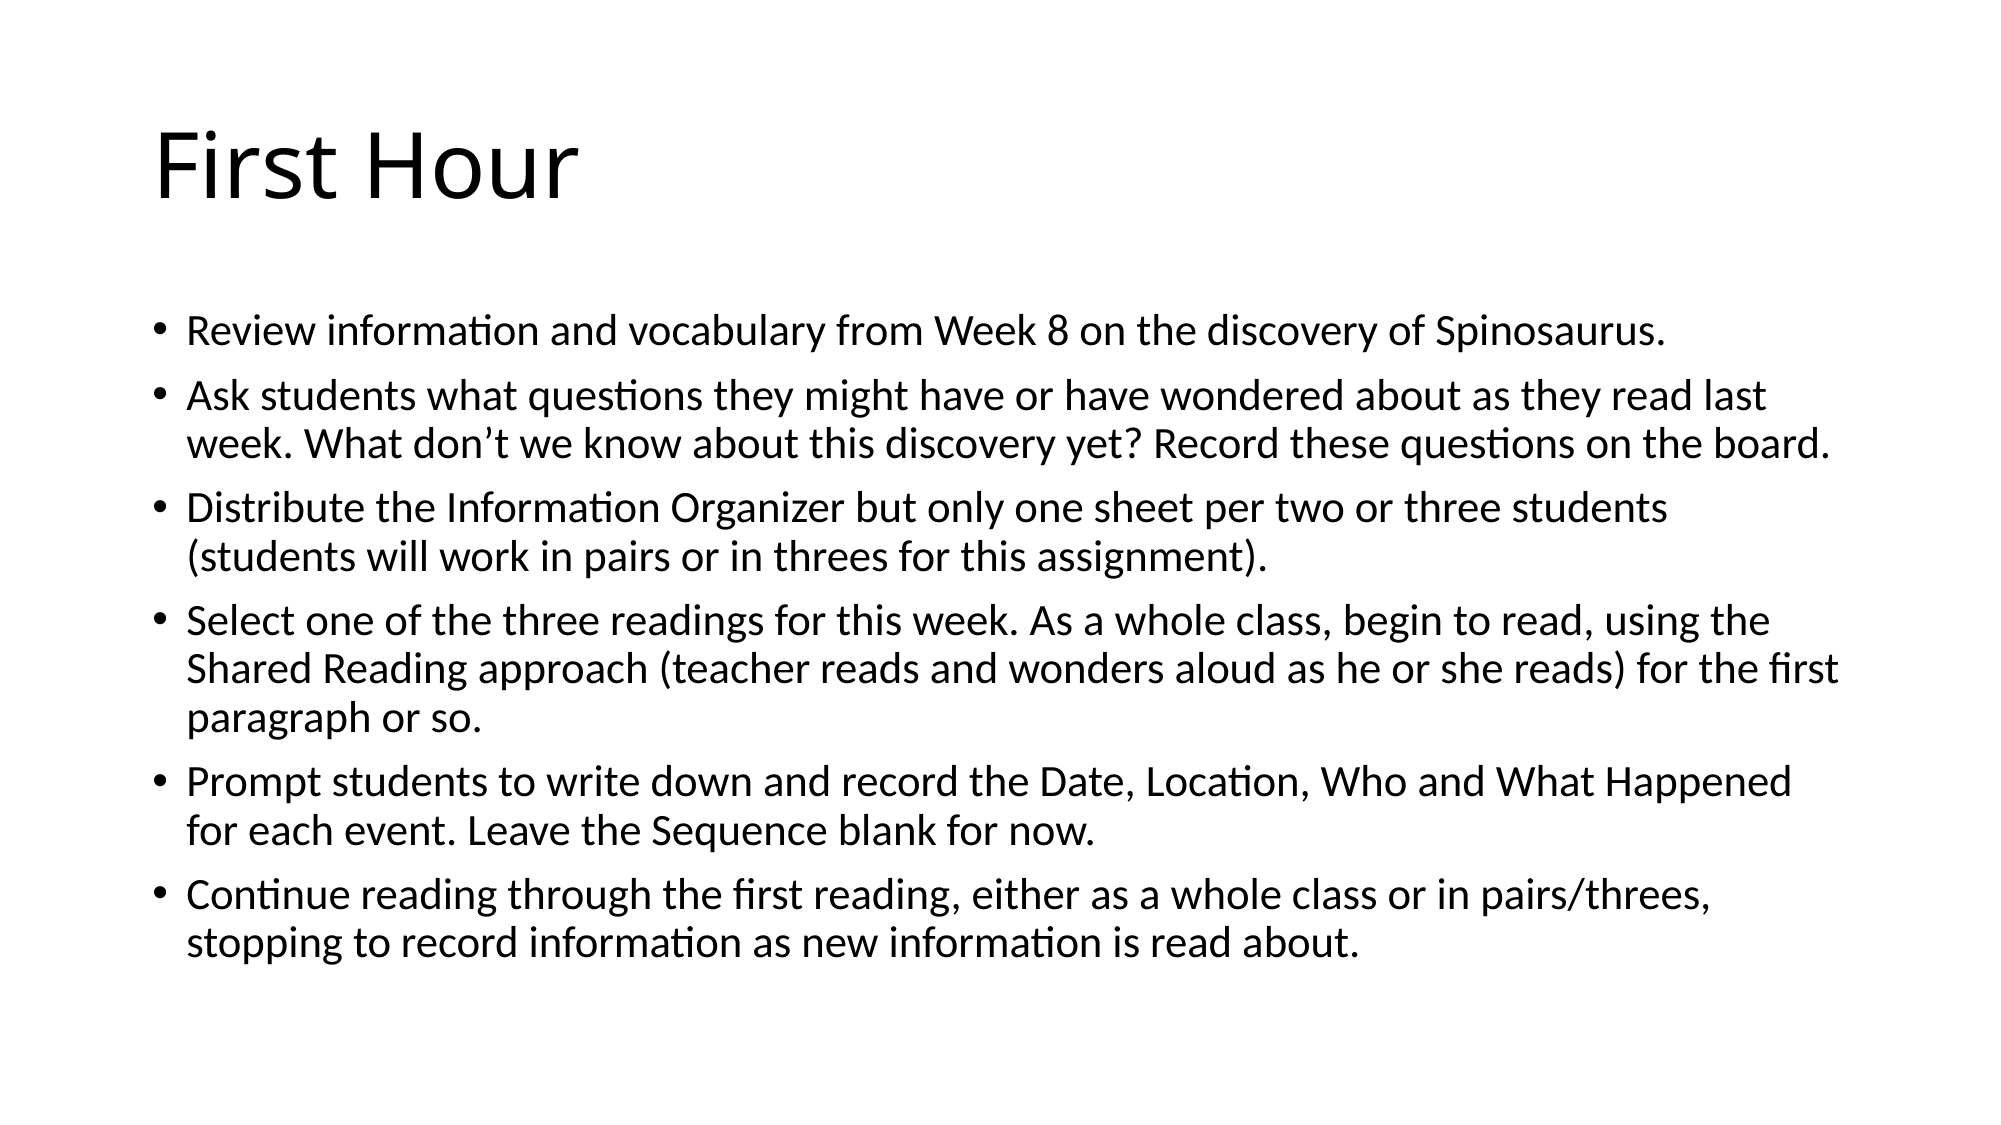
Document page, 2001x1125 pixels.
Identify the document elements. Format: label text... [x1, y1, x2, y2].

list Review information and vocabulary from Week 8 on the discovery of Spinosaurus. Ask students what questions they might have or have wondered about as they read last week. What don’t we know about this discovery yet? Record these questions on the board. Distribute the Information Organizer but only one sheet per two or three students (students will work in pairs or in threes for this assignment). Select one of the three readings for this week. As a whole class, begin to read, using the Shared Reading approach (teacher reads and wonders aloud as he or she reads) for the first paragraph or so. Prompt students to write down and record the Date, Location, Who and What Happened for each event. Leave the Sequence blank for now. Continue reading through the first reading, either as a whole class or in pairs/threes, stopping to record information as new information is read about. [137, 299, 1863, 1014]
title First Hour [137, 59, 1863, 278]
